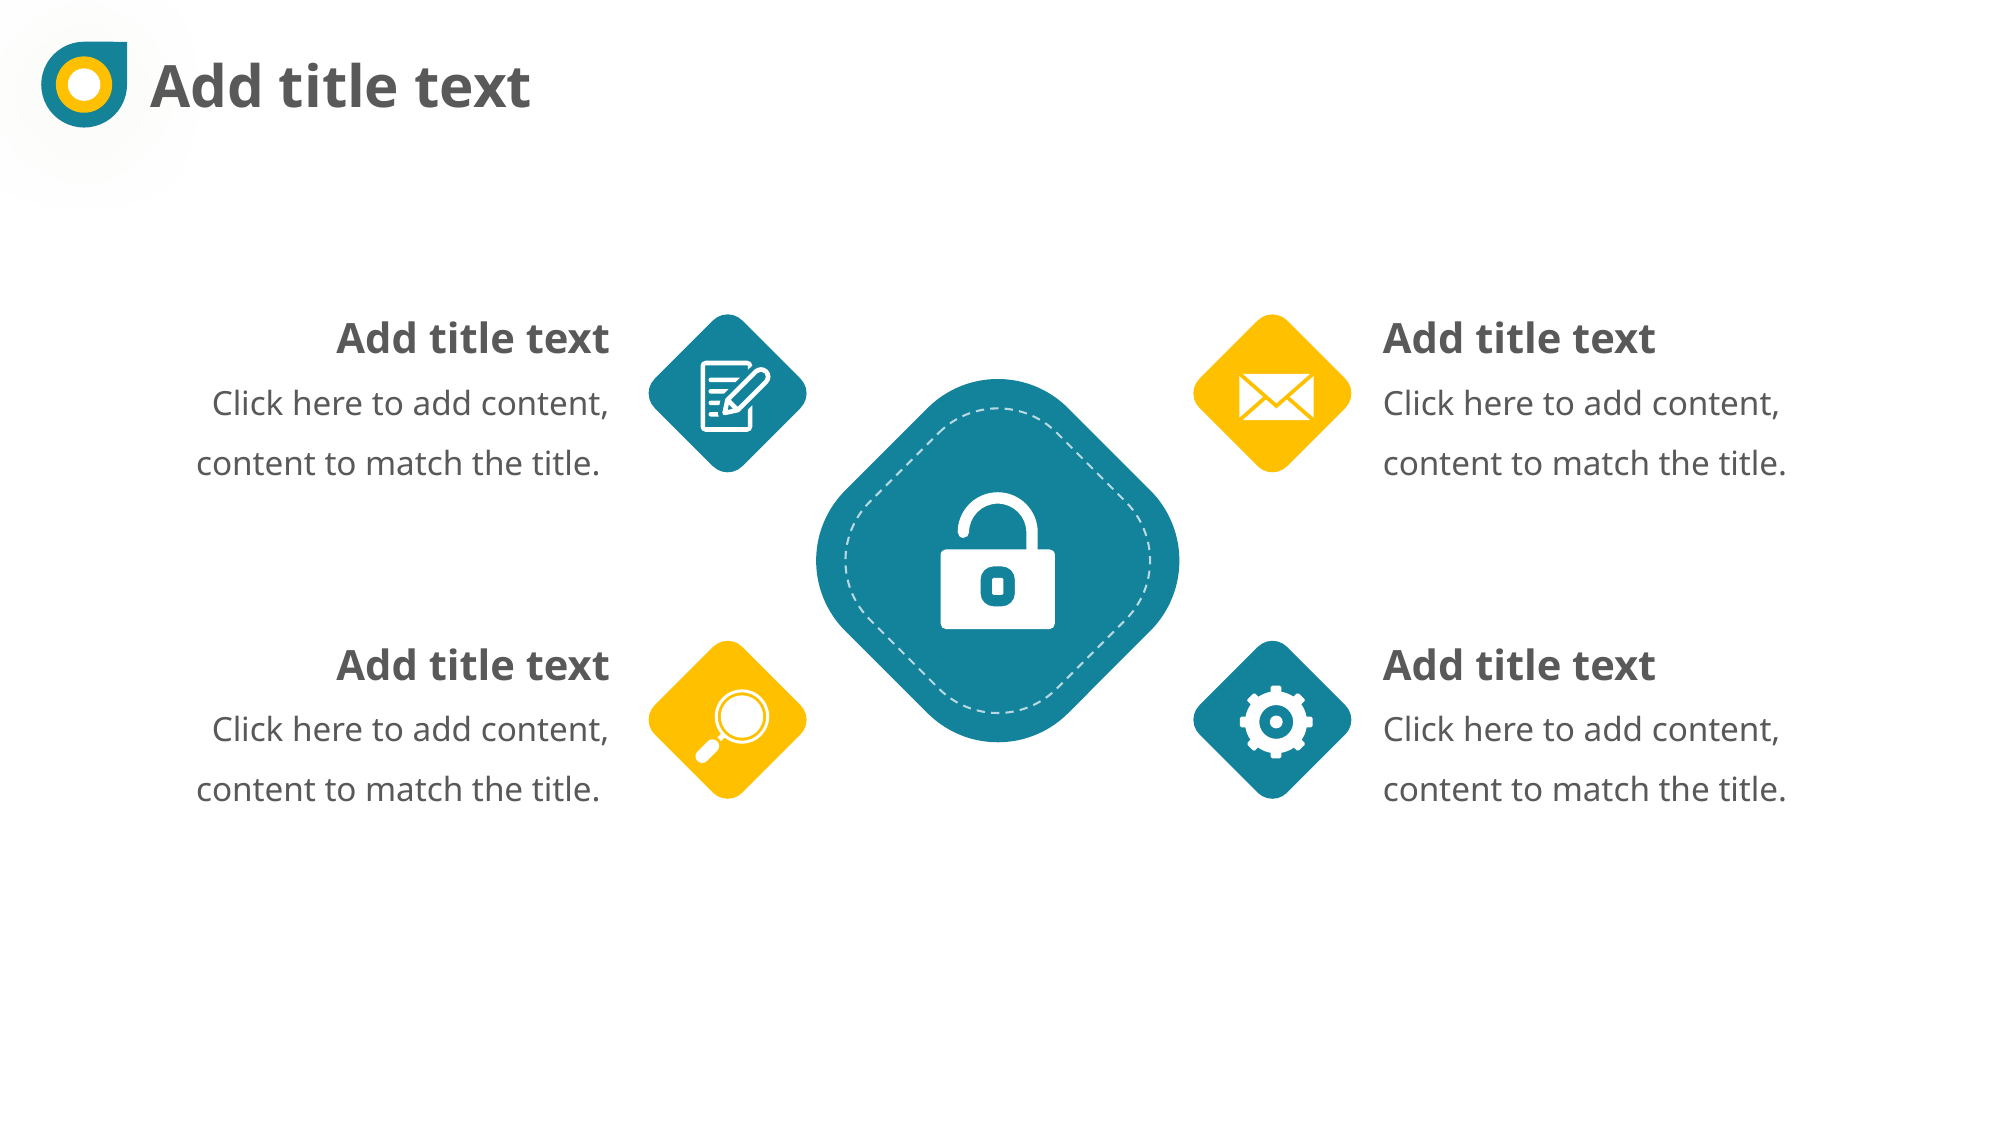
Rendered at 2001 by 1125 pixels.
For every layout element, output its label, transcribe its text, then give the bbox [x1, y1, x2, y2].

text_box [665, 331, 1335, 782]
text_box Add title text Click here to add content, content to match the title. [1368, 606, 1899, 816]
text_box Add title text Click here to add content, content to match the title. [1368, 279, 1899, 490]
text_box Add title text Click here to add content, content to match the title. [94, 279, 625, 490]
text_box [41, 41, 625, 128]
text_box Add title text Click here to add content, content to match the title. [94, 606, 625, 816]
